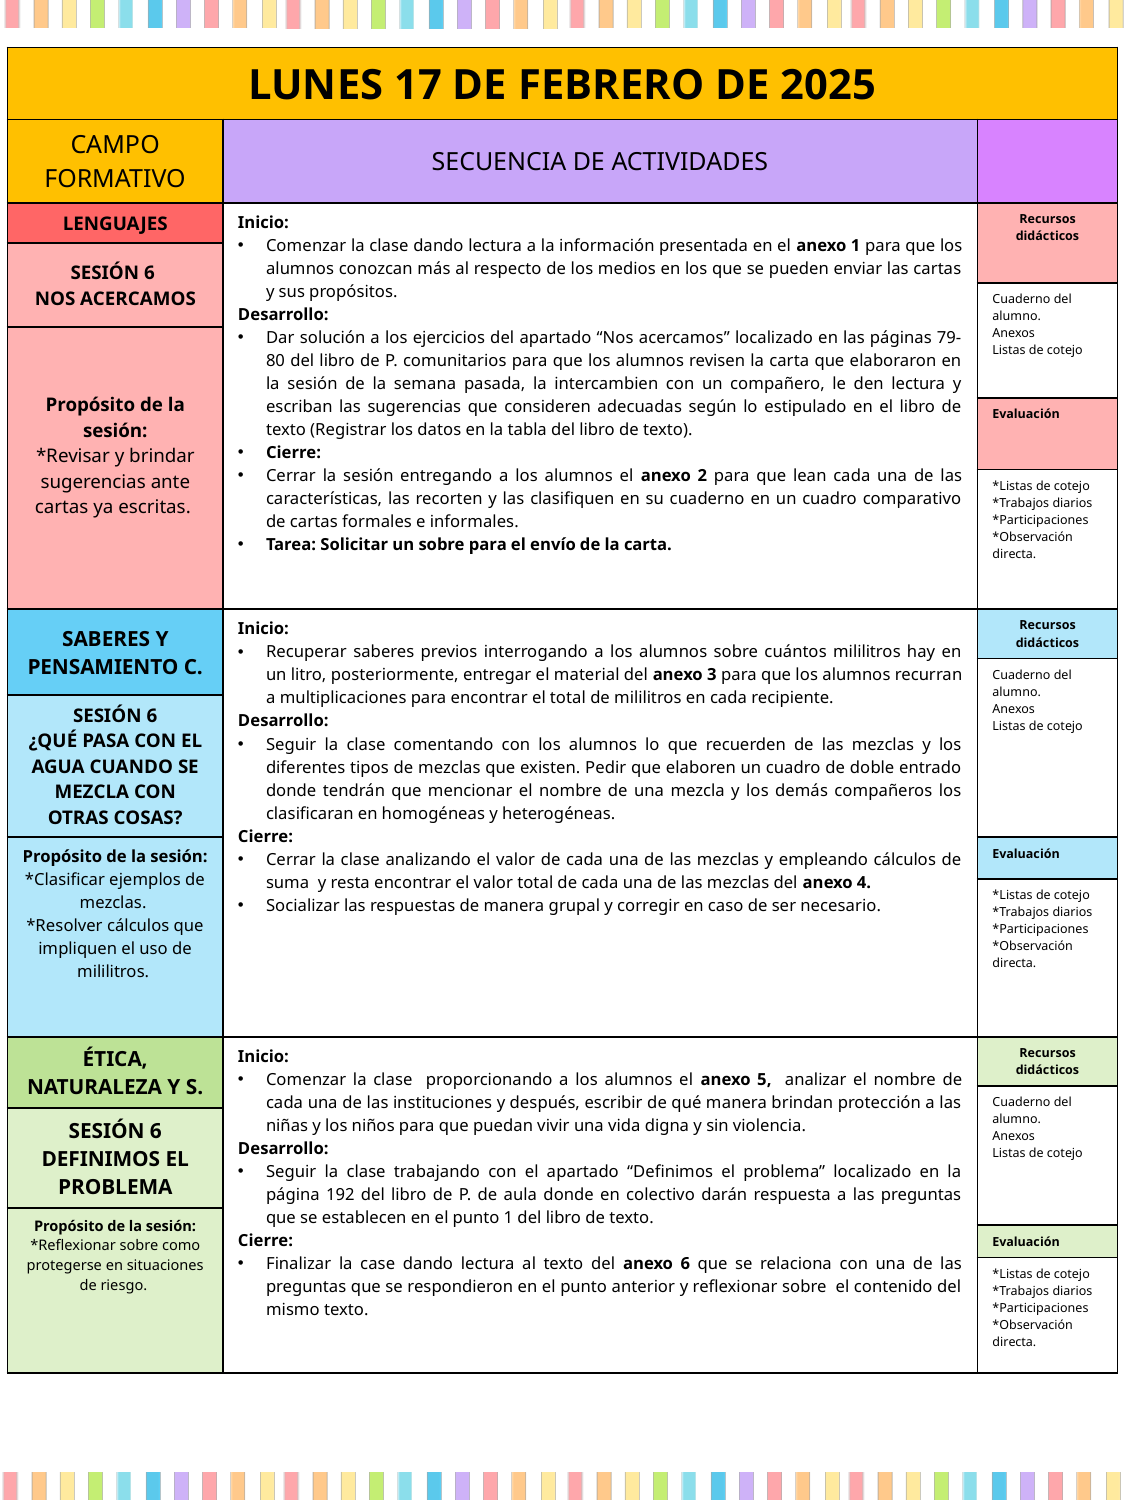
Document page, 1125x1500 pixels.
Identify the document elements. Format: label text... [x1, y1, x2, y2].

table_cell [978, 120, 1117, 202]
table_cell Evaluación [978, 399, 1117, 469]
table_header LUNES 17 DE FEBRERO DE 2025 [8, 48, 1117, 119]
table_cell CAMPO FORMATIVO [8, 120, 222, 202]
table_cell SABERES Y PENSAMIENTO C. [8, 610, 222, 694]
table_cell LENGUAJES [8, 204, 222, 242]
table_cell Inicio: Recuperar saberes previos interrogando a los alumnos sobre cuántos mililitros hay en un litro, posteriormente, entregar el material del anexo 3 para que los alumnos recurran a multiplicaciones para encontrar el total de mililitros en cada recipiente. Desarrollo: Seguir la clase comentando con los alumnos lo que recuerden de las mezclas y los diferentes tipos de mezclas que existen. Pedir que elaboren un cuadro de doble entrado donde tendrán que mencionar el nombre de una mezcla y los demás compañeros los clasificaran en homogéneas y heterogéneas. Cierre: Cerrar la clase analizando el valor de cada una de las mezclas y empleando cálculos de suma y resta encontrar el valor total de cada una de las mezclas del anexo 4. Socializar las respuestas de manera grupal y corregir en caso de ser necesario. [224, 610, 977, 1036]
table_cell Propósito de la sesión: *Revisar y brindar sugerencias ante cartas ya escritas. [8, 328, 222, 608]
table_cell Cuaderno del alumno. Anexos Listas de cotejo [978, 1087, 1117, 1224]
table_cell *Listas de cotejo *Trabajos diarios *Participaciones *Observación directa. [978, 1258, 1117, 1372]
table_cell Propósito de la sesión: *Clasificar ejemplos de mezclas. *Resolver cálculos que impliquen el uso de mililitros. [8, 838, 222, 1036]
table_cell Recursos didácticos [978, 1038, 1117, 1085]
table_cell Evaluación [978, 838, 1117, 878]
table_cell Propósito de la sesión: *Reflexionar sobre como protegerse en situaciones de riesgo. [8, 1209, 222, 1372]
table_cell SECUENCIA DE ACTIVIDADES [224, 120, 977, 202]
table_cell Recursos didácticos [978, 610, 1117, 658]
table_cell Inicio: Comenzar la clase proporcionando a los alumnos el anexo 5, analizar el nombre de cada una de las instituciones y después, escribir de qué manera brindan protección a las niñas y los niños para que puedan vivir una vida digna y sin violencia. Desarrollo: Seguir la clase trabajando con el apartado “Definimos el problema” localizado en la página 192 del libro de P. de aula donde en colectivo darán respuesta a las preguntas que se establecen en el punto 1 del libro de texto. Cierre: Finalizar la case dando lectura al texto del anexo 6 que se relaciona con una de las preguntas que se respondieron en el punto anterior y reflexionar sobre el contenido del mismo texto. [224, 1038, 977, 1372]
table_cell *Listas de cotejo *Trabajos diarios *Participaciones *Observación directa. [978, 880, 1117, 1036]
picture [0, 0, 1125, 29]
table_cell Recursos didácticos [978, 204, 1117, 282]
table_cell Inicio: Comenzar la clase dando lectura a la información presentada en el anexo 1 para que los alumnos conozcan más al respecto de los medios en los que se pueden enviar las cartas y sus propósitos. Desarrollo: Dar solución a los ejercicios del apartado “Nos acercamos” localizado en las páginas 79-80 del libro de P. comunitarios para que los alumnos revisen la carta que elaboraron en la sesión de la semana pasada, la intercambien con un compañero, le den lectura y escriban las sugerencias que consideren adecuadas según lo estipulado en el libro de texto (Registrar los datos en la tabla del libro de texto). Cierre: Cerrar la sesión entregando a los alumnos el anexo 2 para que lean cada una de las características, las recorten y las clasifiquen en su cuaderno en un cuadro comparativo de cartas formales e informales. Tarea: Solicitar un sobre para el envío de la carta. [224, 204, 977, 608]
table_cell SESIÓN 6 NOS ACERCAMOS [8, 244, 222, 326]
table_cell Cuaderno del alumno. Anexos Listas de cotejo [978, 659, 1117, 836]
table_cell Cuaderno del alumno. Anexos Listas de cotejo [978, 284, 1117, 397]
table_cell SESIÓN 6 DEFINIMOS EL PROBLEMA [8, 1109, 222, 1207]
table_cell SESIÓN 6 ¿QUÉ PASA CON EL AGUA CUANDO SE MEZCLA CON OTRAS COSAS? [8, 696, 222, 836]
table_cell ÉTICA, NATURALEZA Y S. [8, 1038, 222, 1107]
table_cell Evaluación [978, 1226, 1117, 1257]
table_cell *Listas de cotejo *Trabajos diarios *Participaciones *Observación directa. [978, 470, 1117, 608]
picture [0, 1472, 1125, 1500]
